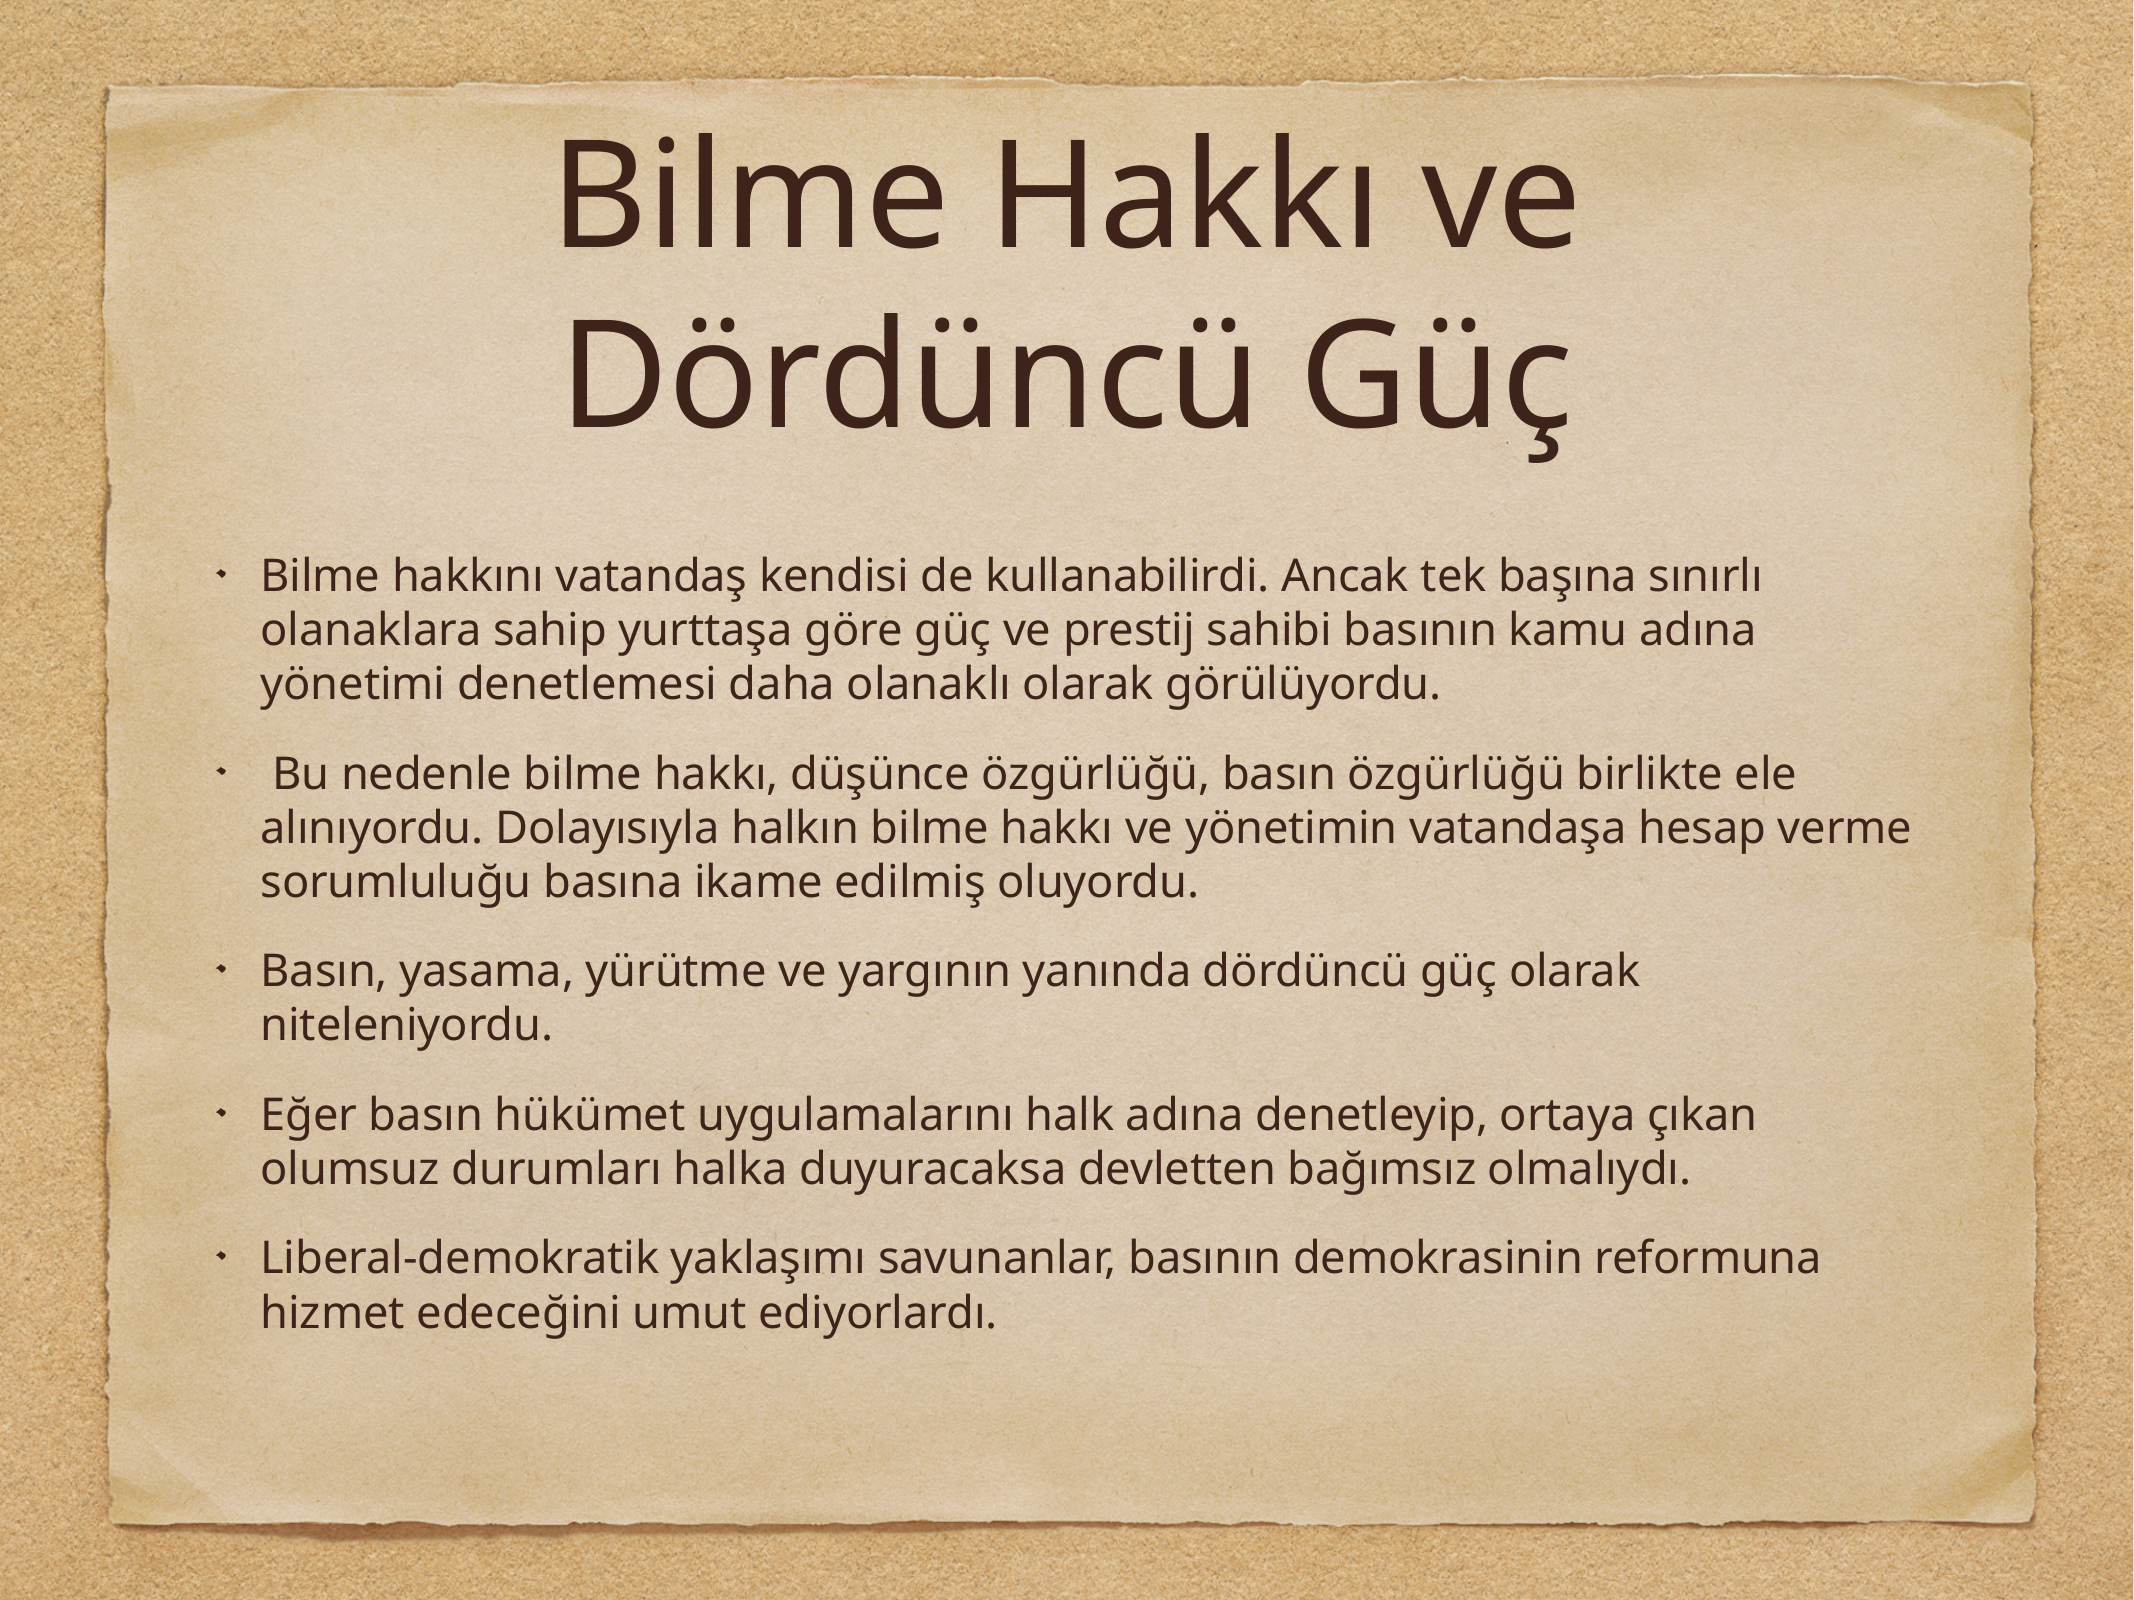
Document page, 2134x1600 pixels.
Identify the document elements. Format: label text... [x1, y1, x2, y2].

picture [0, 0, 2134, 1600]
title Bilme Hakkı ve Dördüncü Güç [207, 103, 1926, 451]
list Bilme hakkını vatandaş kendisi de kullanabilirdi. Ancak tek başına sınırlı olanaklara sahip yurttaşa göre güç ve prestij sahibi basının kamu adına yönetimi denetlemesi daha olanaklı olarak görülüyordu. Bu nedenle bilme hakkı, düşünce özgürlüğü, basın özgürlüğü birlikte ele alınıyordu. Dolayısıyla halkın bilme hakkı ve yönetimin vatandaşa hesap verme sorumluluğu basına ikame edilmiş oluyordu. Basın, yasama, yürütme ve yargının yanında dördüncü güç olarak niteleniyordu. Eğer basın hükümet uygulamalarını halk adına denetleyip, ortaya çıkan olumsuz durumları halka duyuracaksa devletten bağımsız olmalıydı. Liberal-demokratik yaklaşımı savunanlar, basının demokrasinin reformuna hizmet edeceğini umut ediyorlardı. [207, 461, 1926, 1422]
